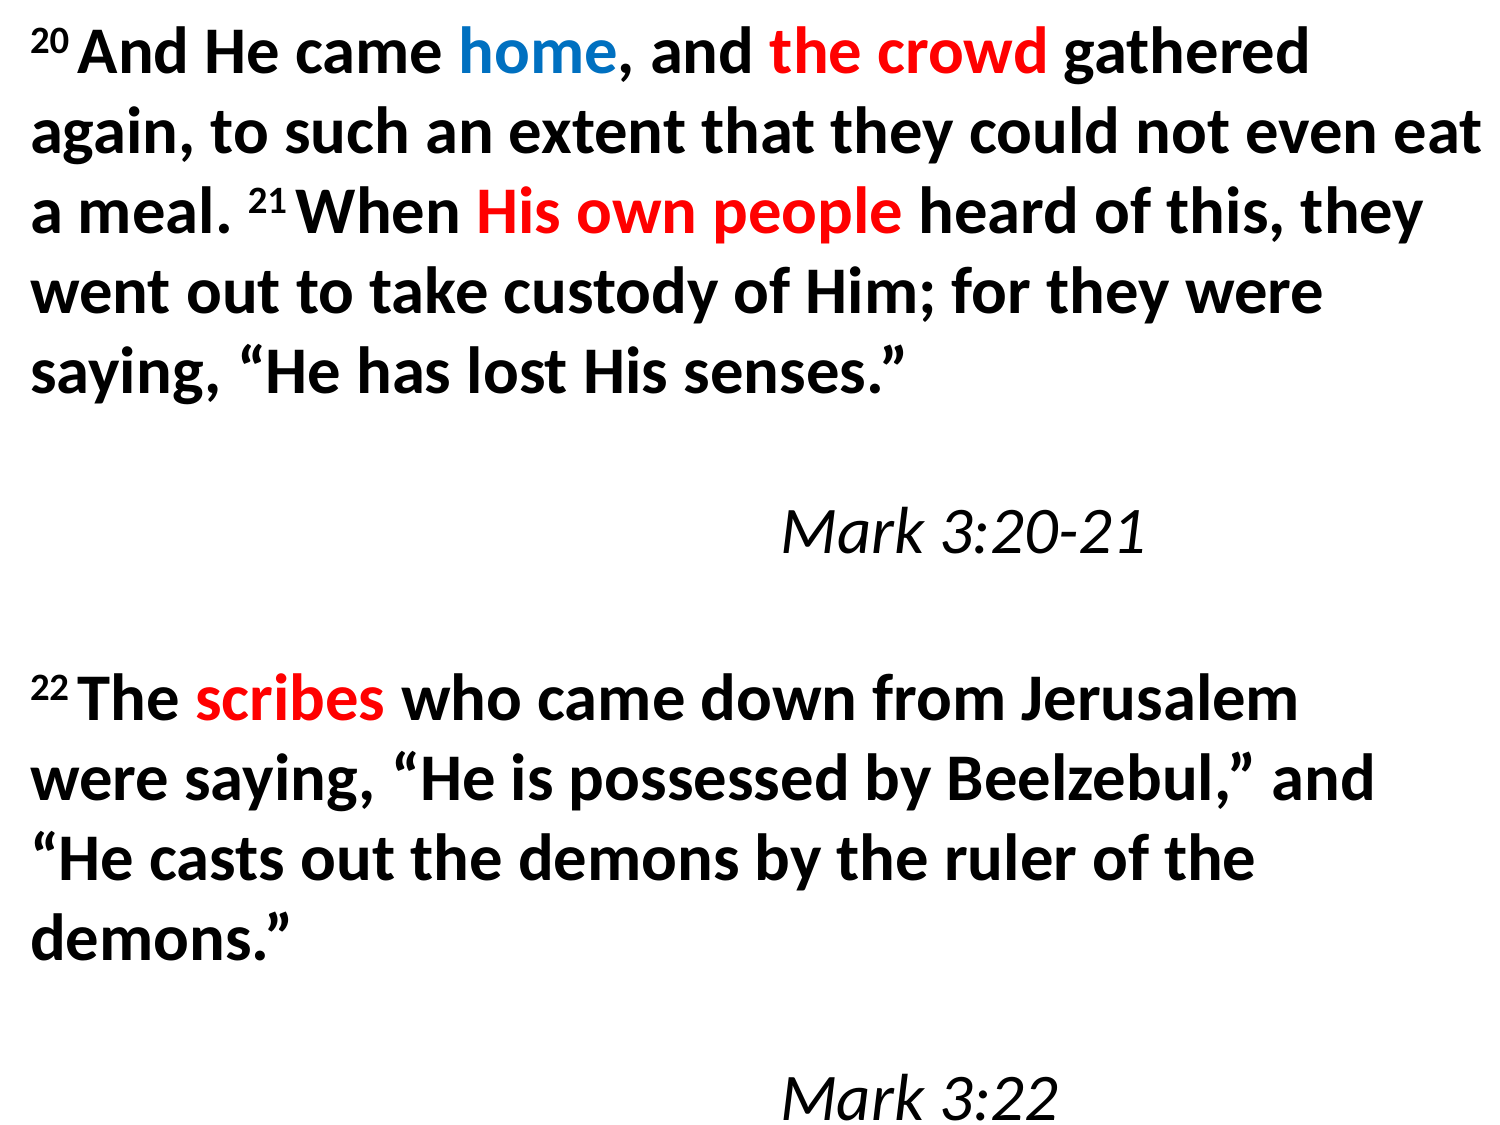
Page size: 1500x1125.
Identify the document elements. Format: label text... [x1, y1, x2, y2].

text_box 22 The scribes who came down from Jerusalem were saying, “He is possessed by Beelzebul,” and “He casts out the demons by the ruler of the demons.” Mark 3:22 [15, 646, 1470, 1125]
text_box 20 And He came home, and the crowd gathered again, to such an extent that they could not even eat a meal. 21 When His own people heard of this, they went out to take custody of Him; for they were saying, “He has lost His senses.” Mark 3:20-21 [15, 0, 1500, 575]
